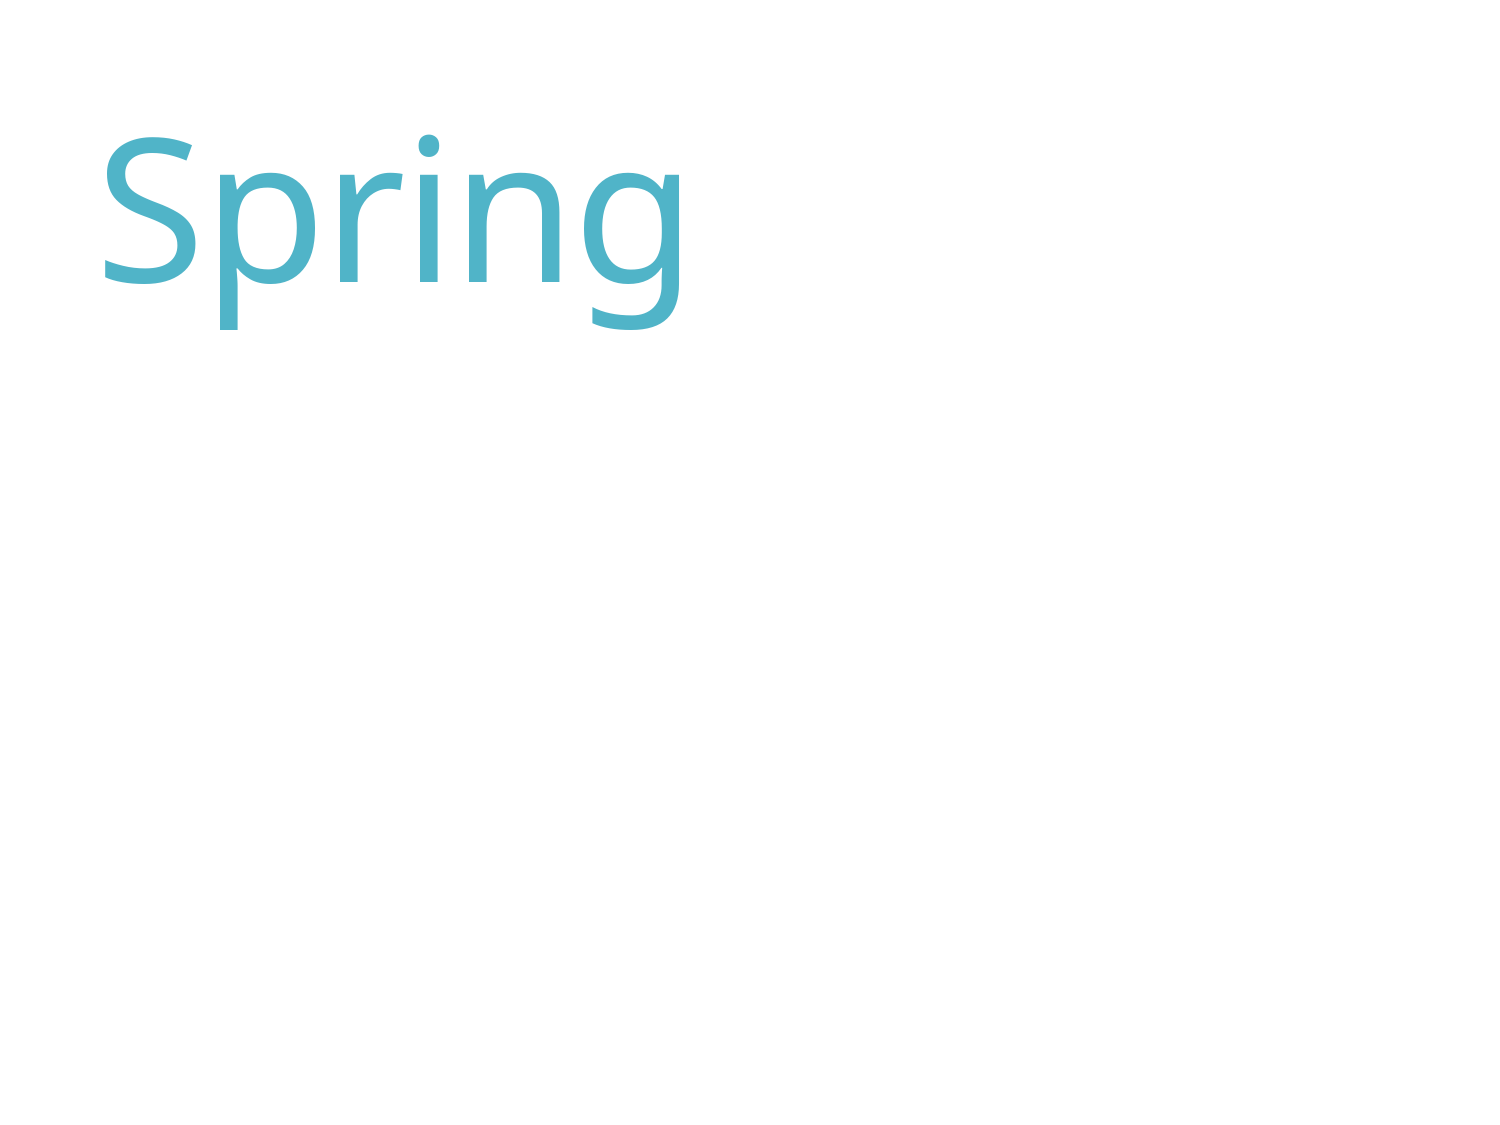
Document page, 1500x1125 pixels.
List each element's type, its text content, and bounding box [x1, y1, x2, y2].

title Spring [80, 81, 1407, 354]
